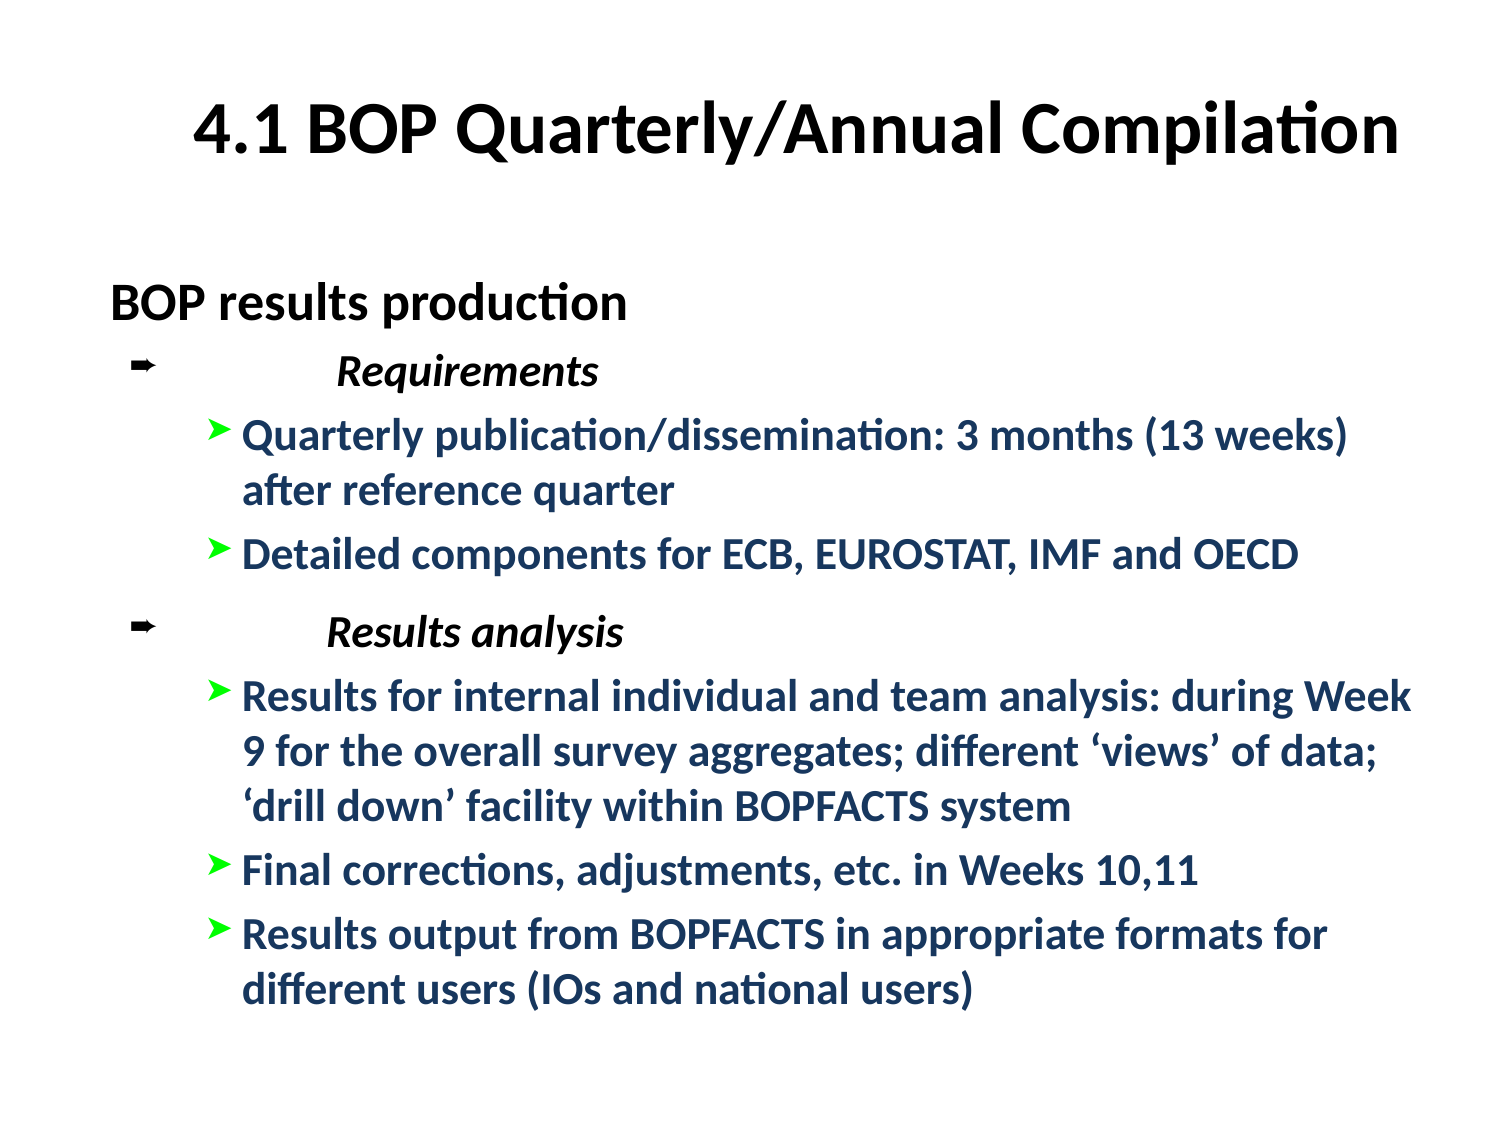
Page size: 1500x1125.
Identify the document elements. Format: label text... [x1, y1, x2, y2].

title 4.1 BOP Quarterly/Annual Compilation [153, 59, 1442, 188]
list BOP results production Requirements Quarterly publication/dissemination: 3 months (13 weeks) after reference quarter Detailed components for ECB, EUROSTAT, IMF and OECD Results analysis Results for internal individual and team analysis: during Week 9 for the overall survey aggregates; different ‘views’ of data; ‘drill down’ facility within BOPFACTS system Final corrections, adjustments, etc. in Weeks 10,11 Results output from BOPFACTS in appropriate formats for different users (IOs and national users) [39, 258, 1461, 1062]
